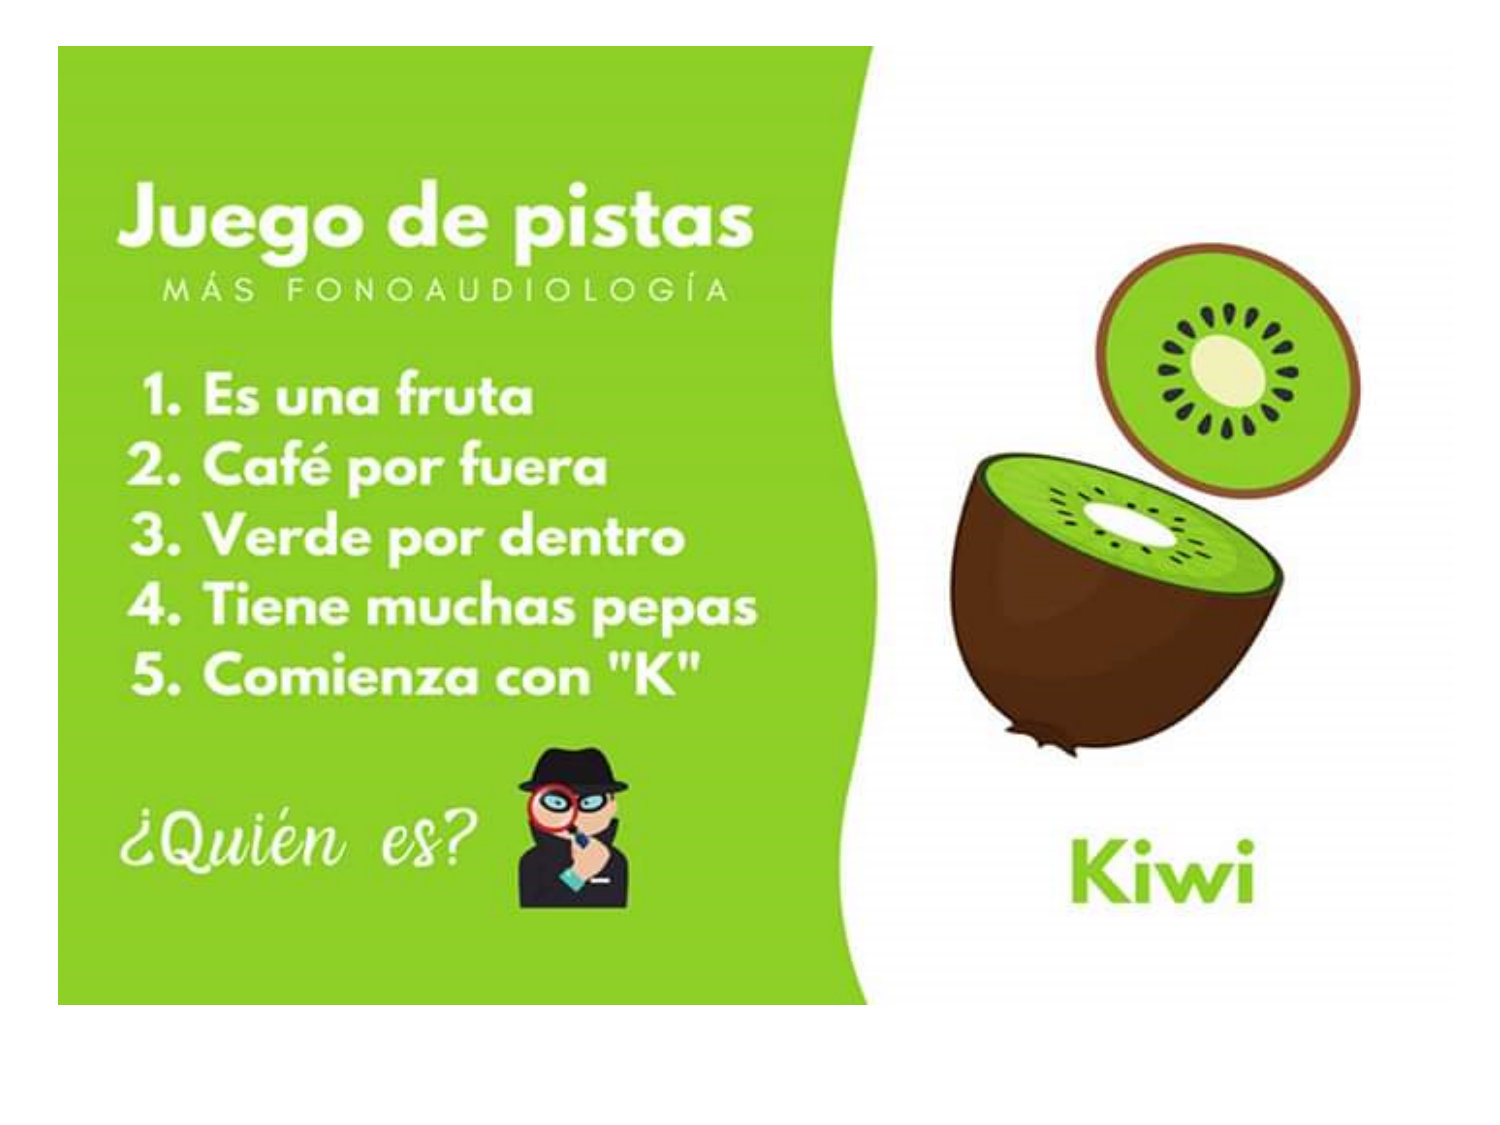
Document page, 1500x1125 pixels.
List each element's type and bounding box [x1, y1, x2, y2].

list [58, 46, 1454, 1006]
